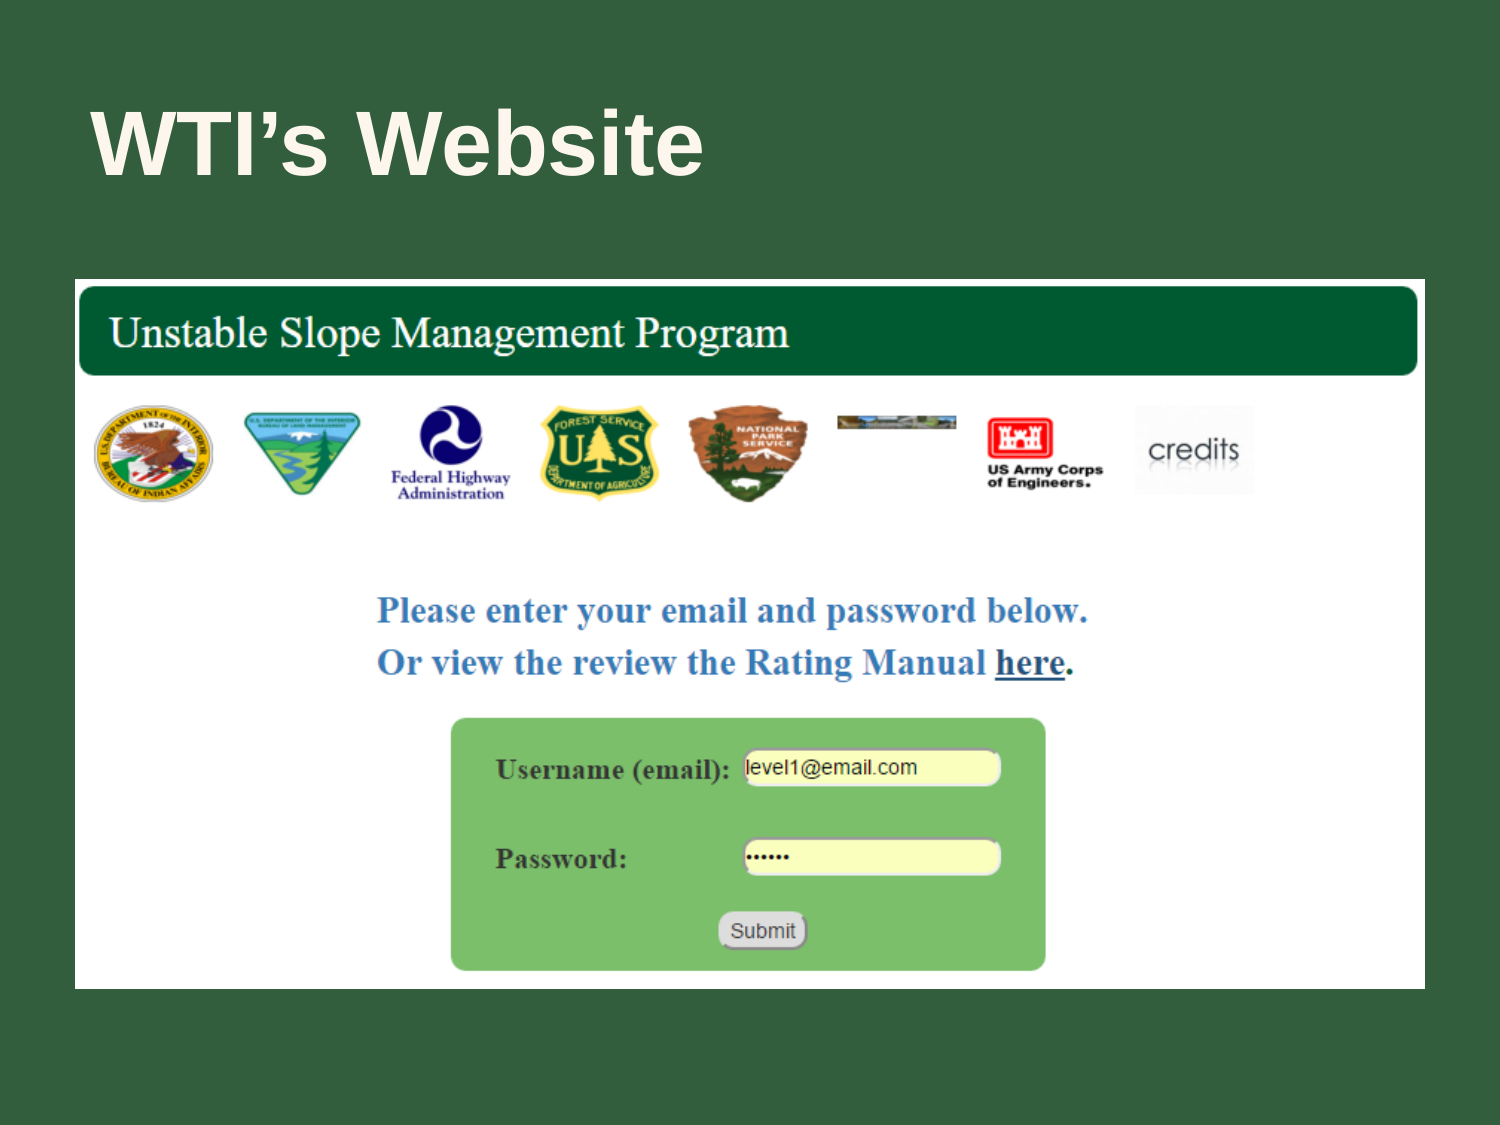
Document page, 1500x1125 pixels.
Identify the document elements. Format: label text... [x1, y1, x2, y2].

title WTI’s Website [74, 44, 1426, 233]
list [74, 278, 1426, 989]
